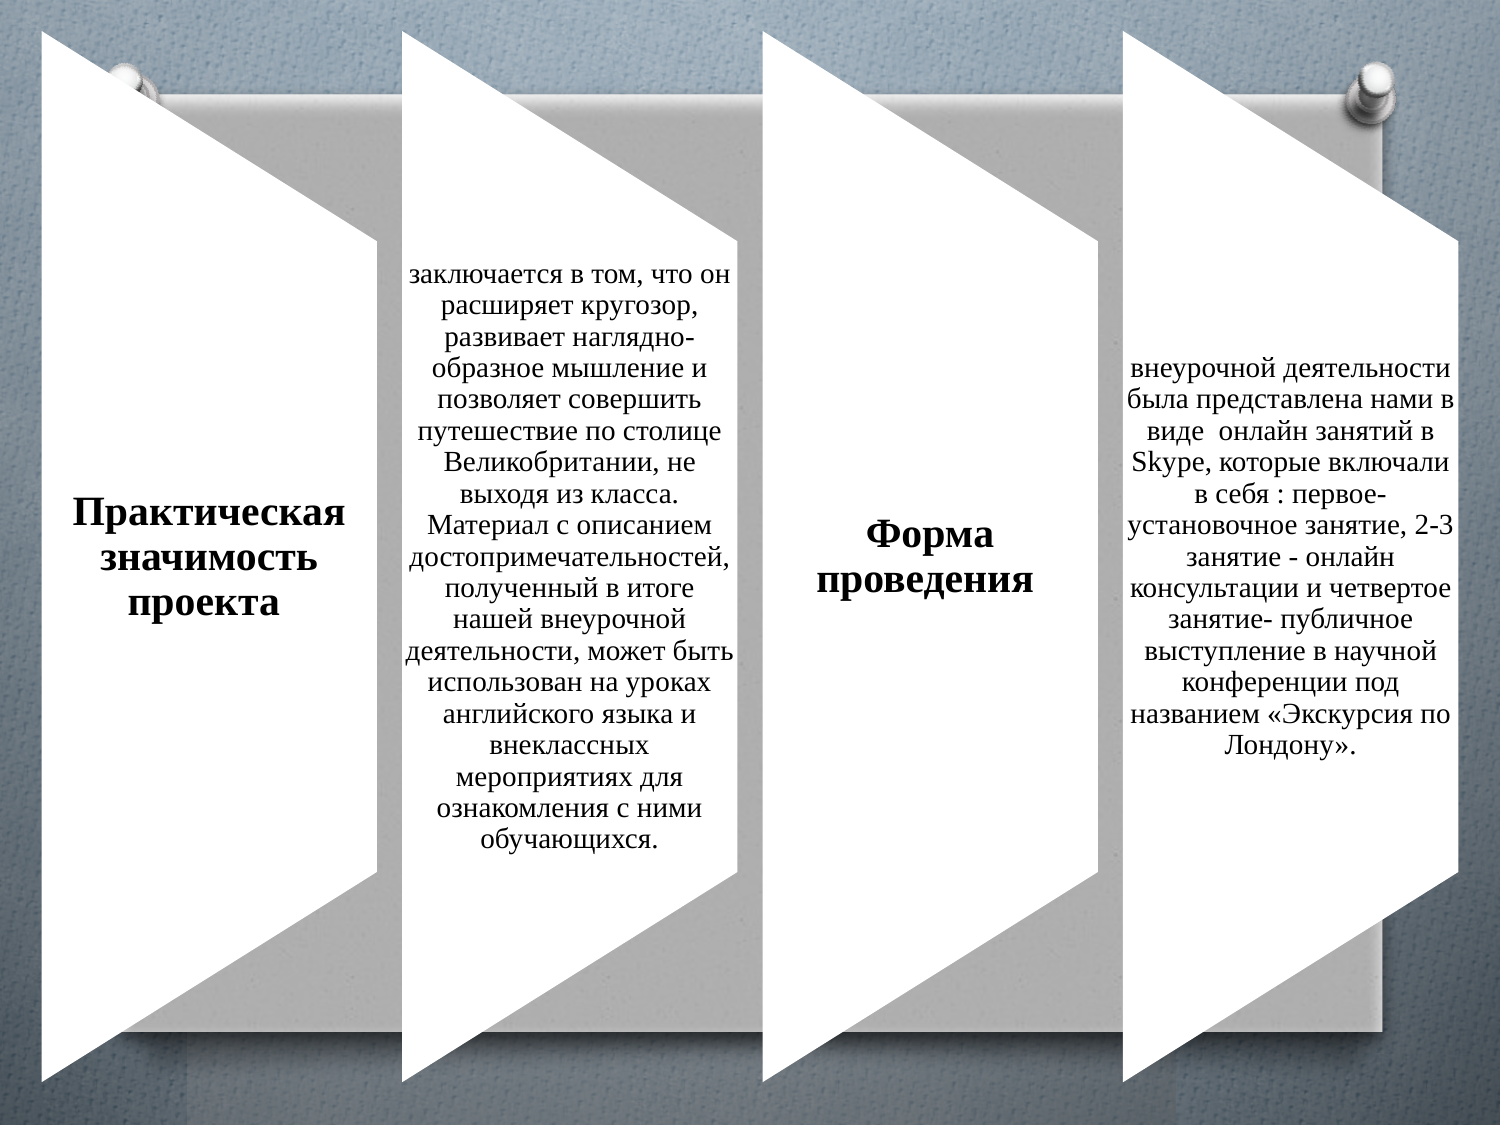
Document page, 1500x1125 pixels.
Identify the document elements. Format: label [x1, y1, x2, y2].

text_box [41, 30, 1459, 1083]
